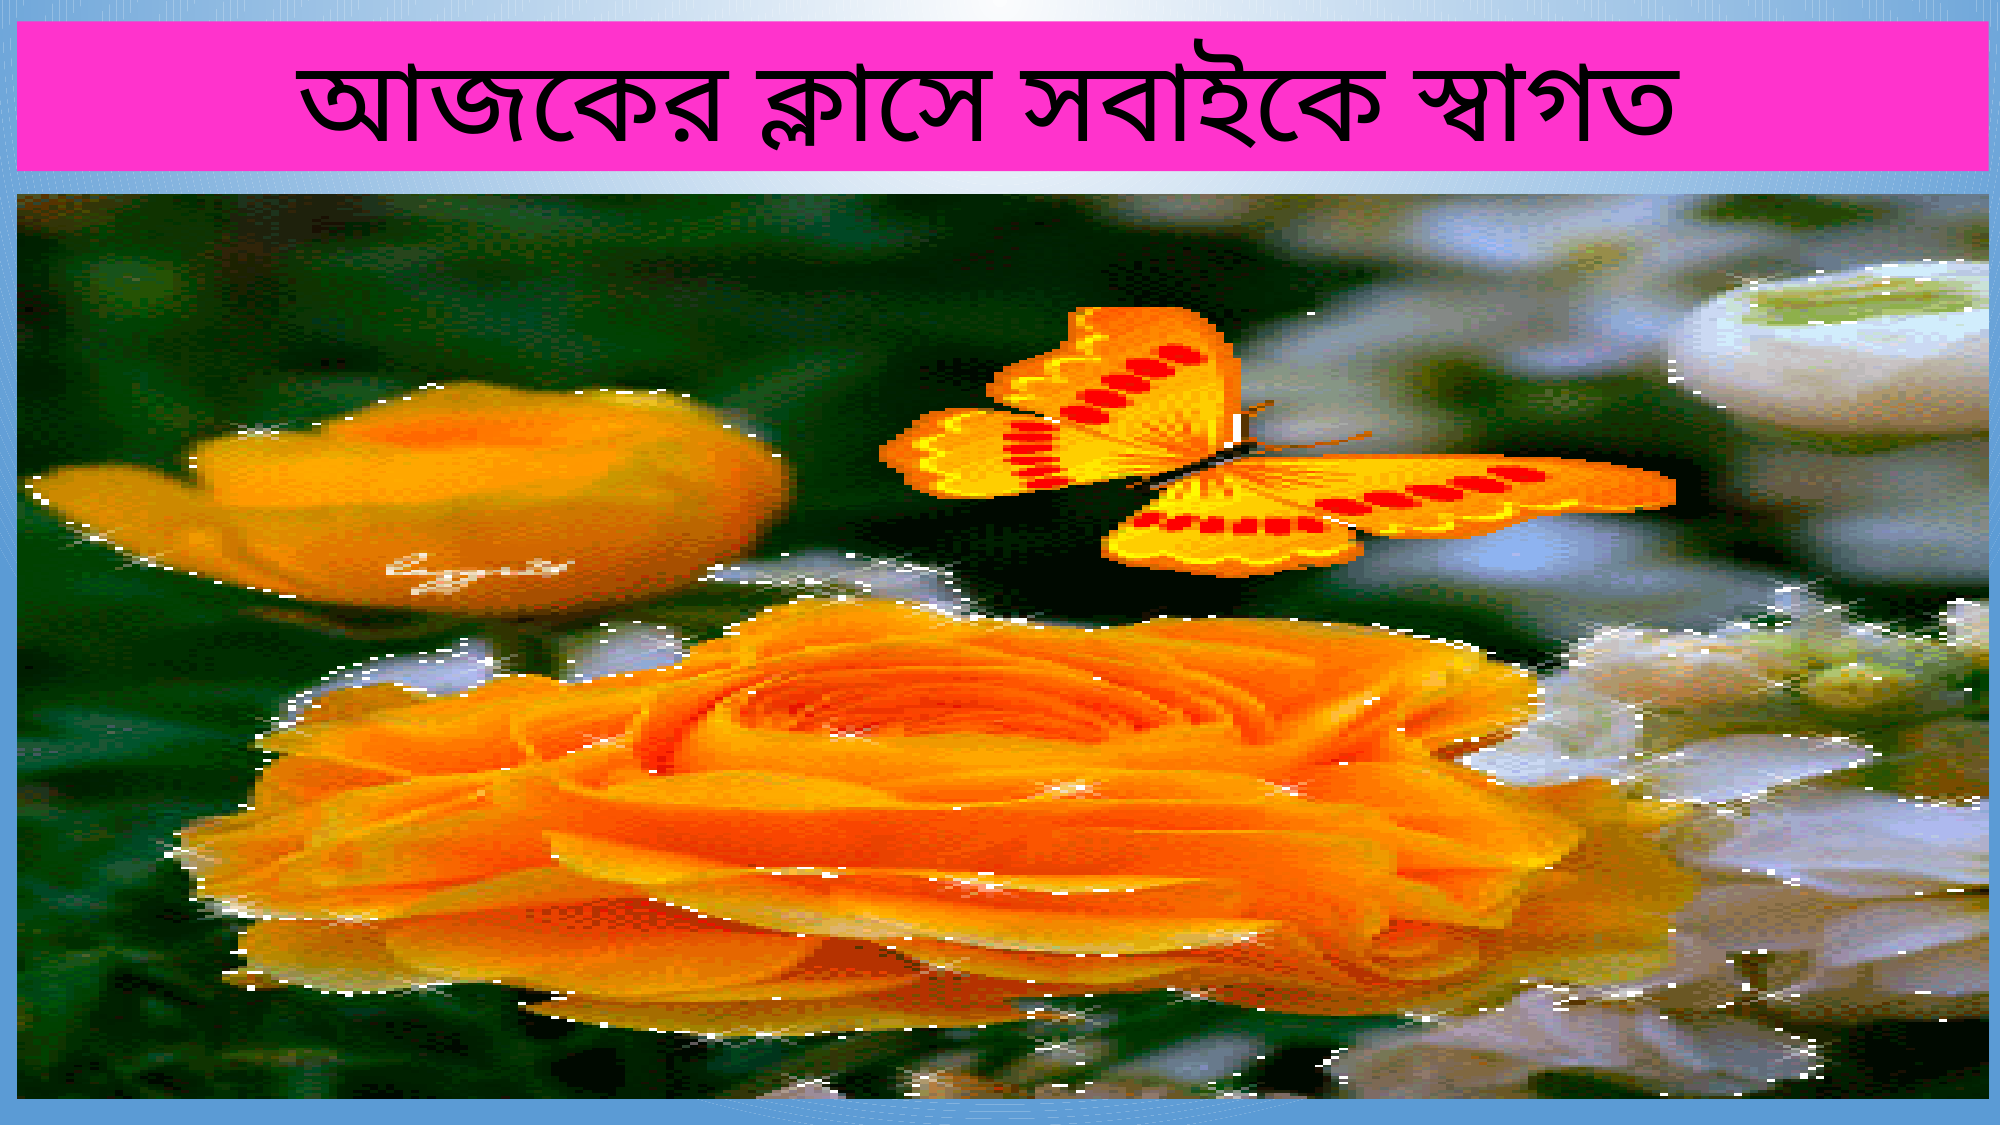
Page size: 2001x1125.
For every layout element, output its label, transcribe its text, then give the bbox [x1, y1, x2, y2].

picture [16, 194, 1989, 1099]
text_box আজকের ক্লাসে সবাইকে স্বাগত [17, 21, 1989, 172]
